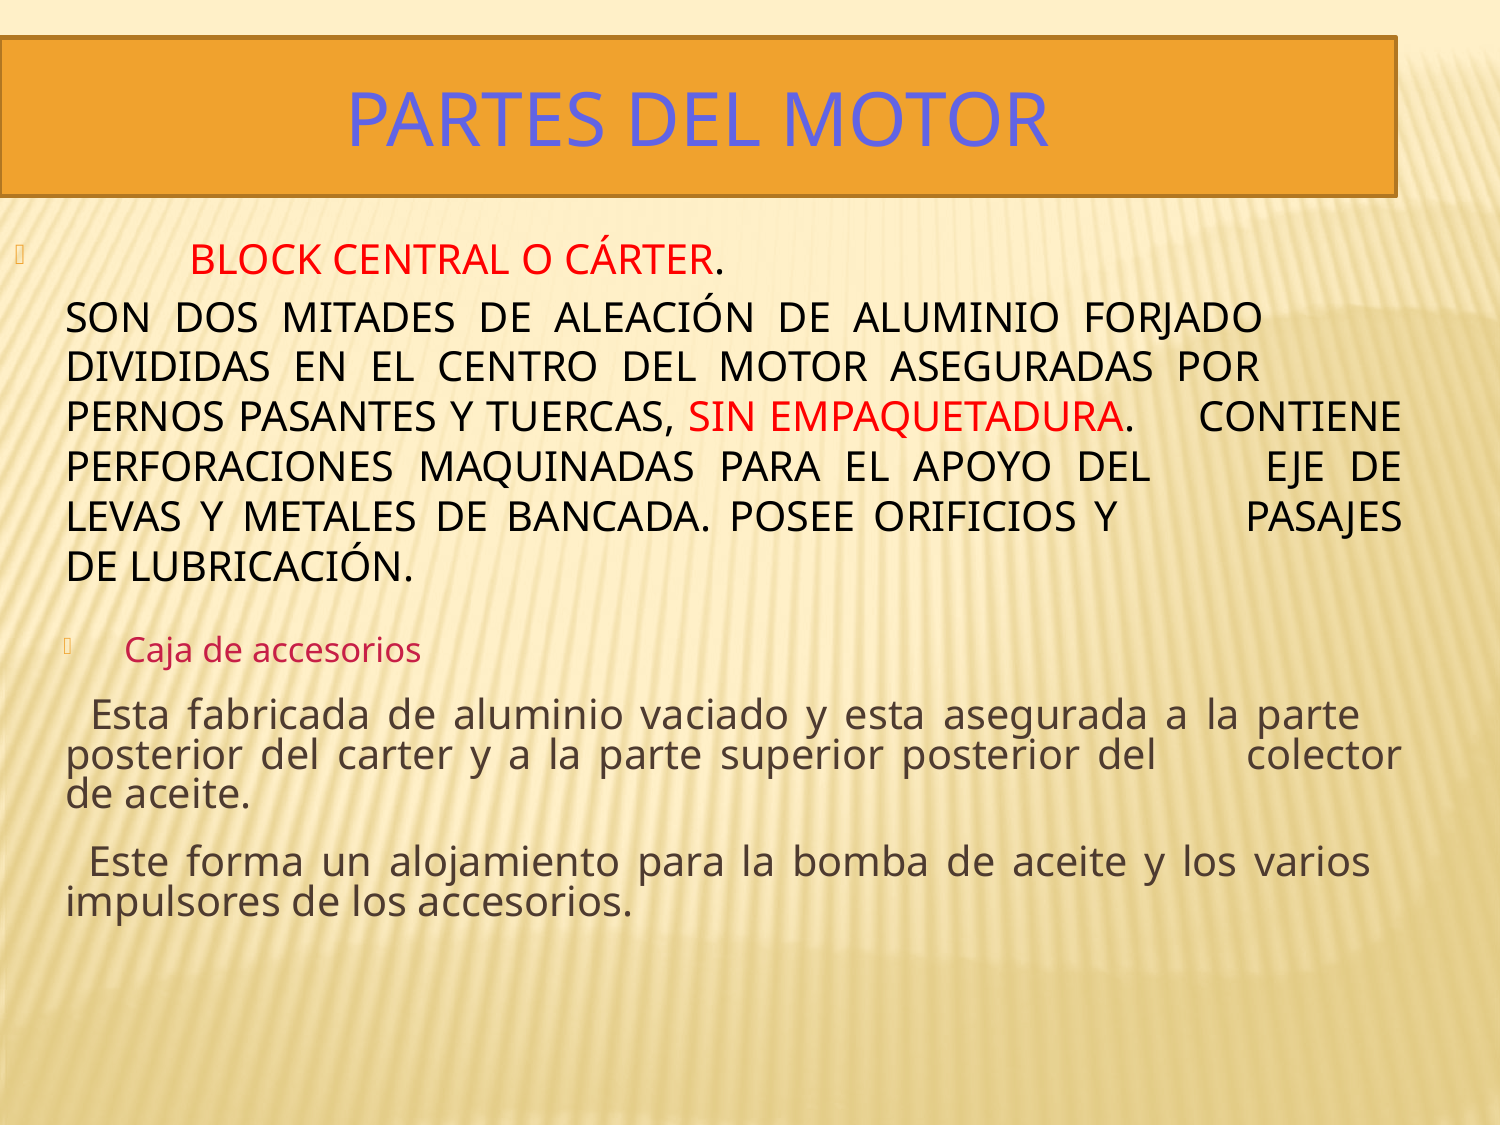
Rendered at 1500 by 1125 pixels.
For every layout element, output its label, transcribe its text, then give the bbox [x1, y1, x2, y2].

title PARTES DEL MOTOR [0, 35, 1398, 196]
list BLOCK CENTRAL O CÁRTER. SON DOS MITADES DE ALEACIÓN DE ALUMINIO FORJADO DIVIDIDAS EN EL CENTRO DEL MOTOR ASEGURADAS POR PERNOS PASANTES Y TUERCAS, SIN EMPAQUETADURA. CONTIENE PERFORACIONES MAQUINADAS PARA EL APOYO DEL EJE DE LEVAS Y METALES DE BANCADA. POSEE ORIFICIOS Y PASAJES DE LUBRICACIÓN. Caja de accesorios Esta fabricada de aluminio vaciado y esta asegurada a la parte posterior del carter y a la parte superior posterior del colector de aceite. Este forma un alojamiento para la bomba de aceite y los varios impulsores de los accesorios. [0, 196, 1418, 939]
